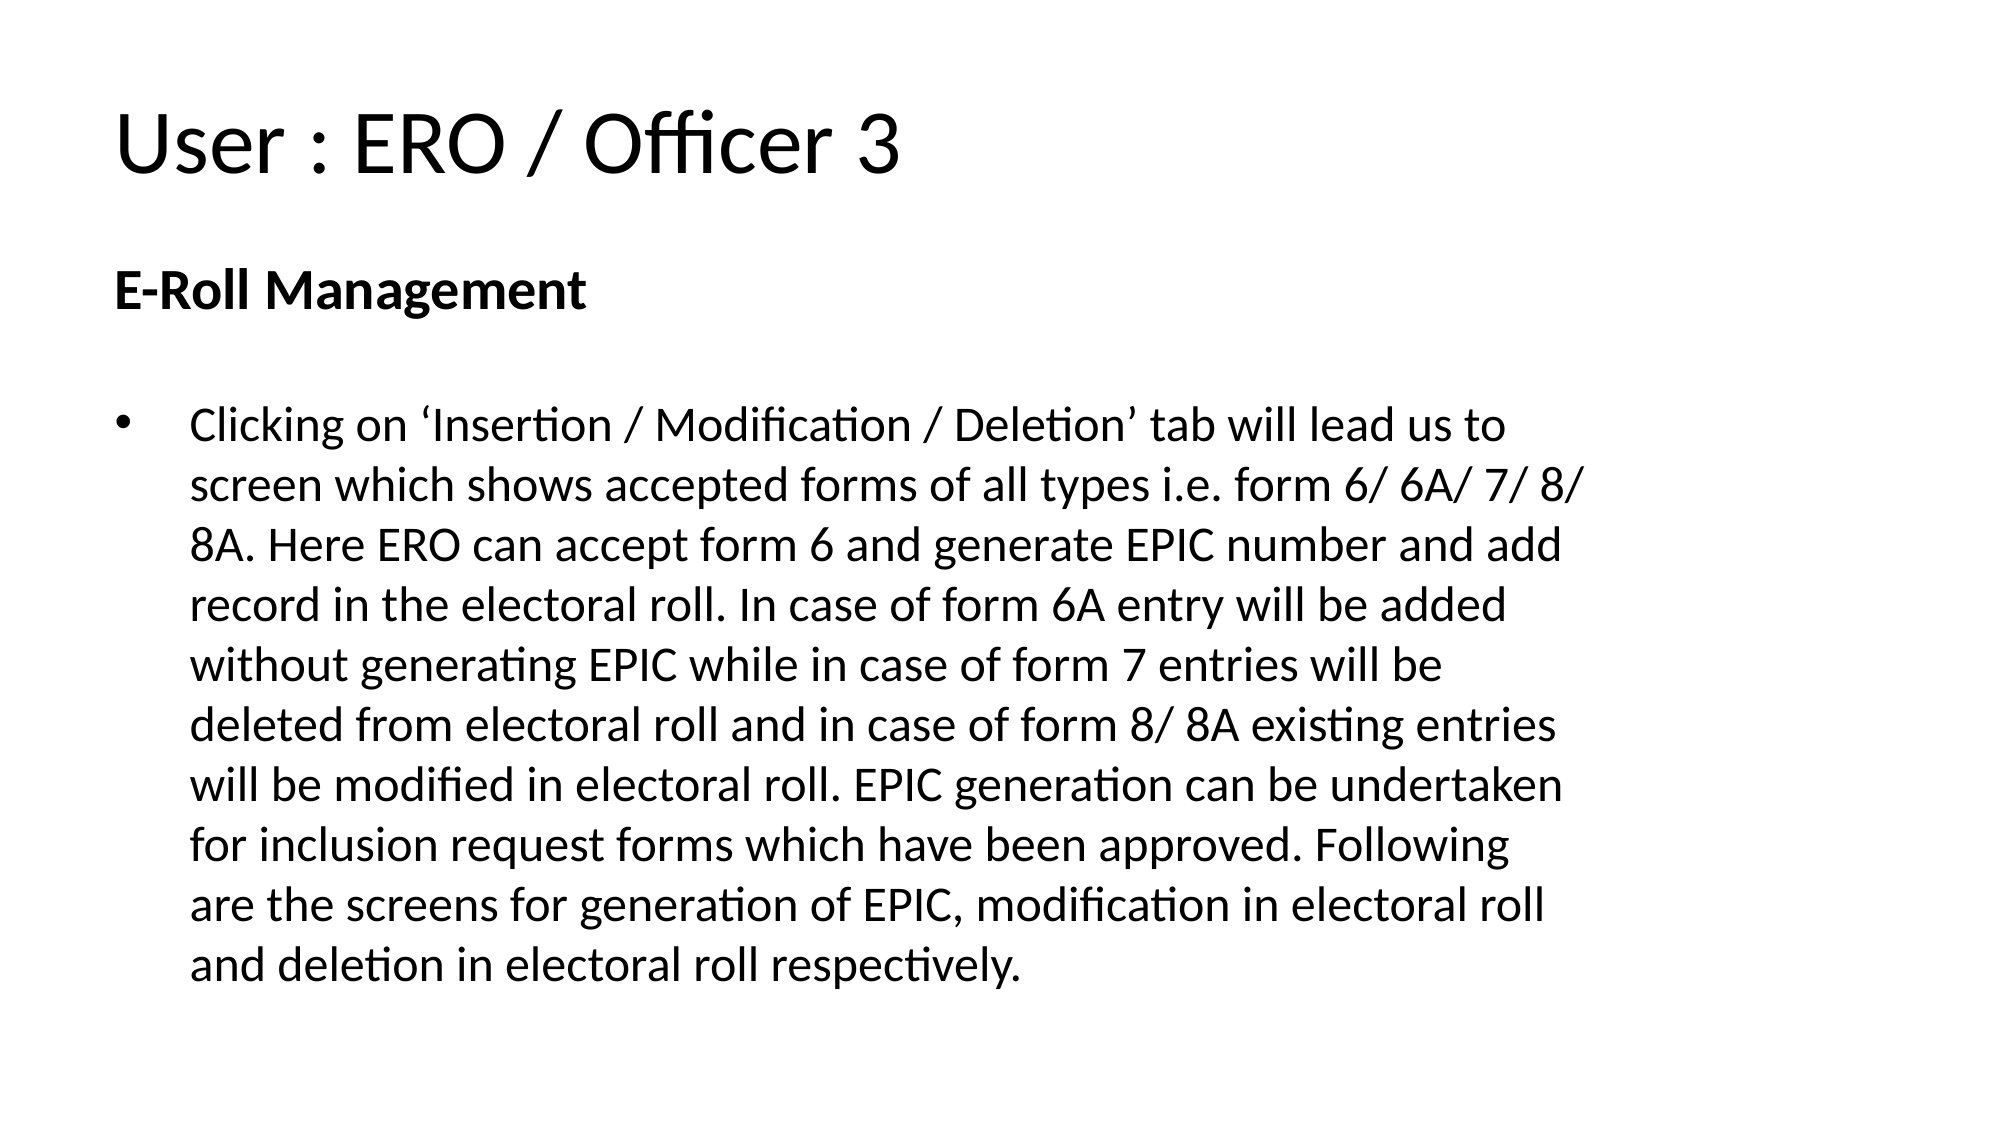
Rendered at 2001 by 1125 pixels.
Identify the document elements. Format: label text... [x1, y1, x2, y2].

text_box User : ERO / Officer 3 E-Roll Management Clicking on ‘Insertion / Modification / Deletion’ tab will lead us to screen which shows accepted forms of all types i.e. form 6/ 6A/ 7/ 8/ 8A. Here ERO can accept form 6 and generate EPIC number and add record in the electoral roll. In case of form 6A entry will be added without generating EPIC while in case of form 7 entries will be deleted from electoral roll and in case of form 8/ 8A existing entries will be modified in electoral roll. EPIC generation can be undertaken for inclusion request forms which have been approved. Following are the screens for generation of EPIC, modification in electoral roll and deletion in electoral roll respectively. [99, 74, 1600, 999]
